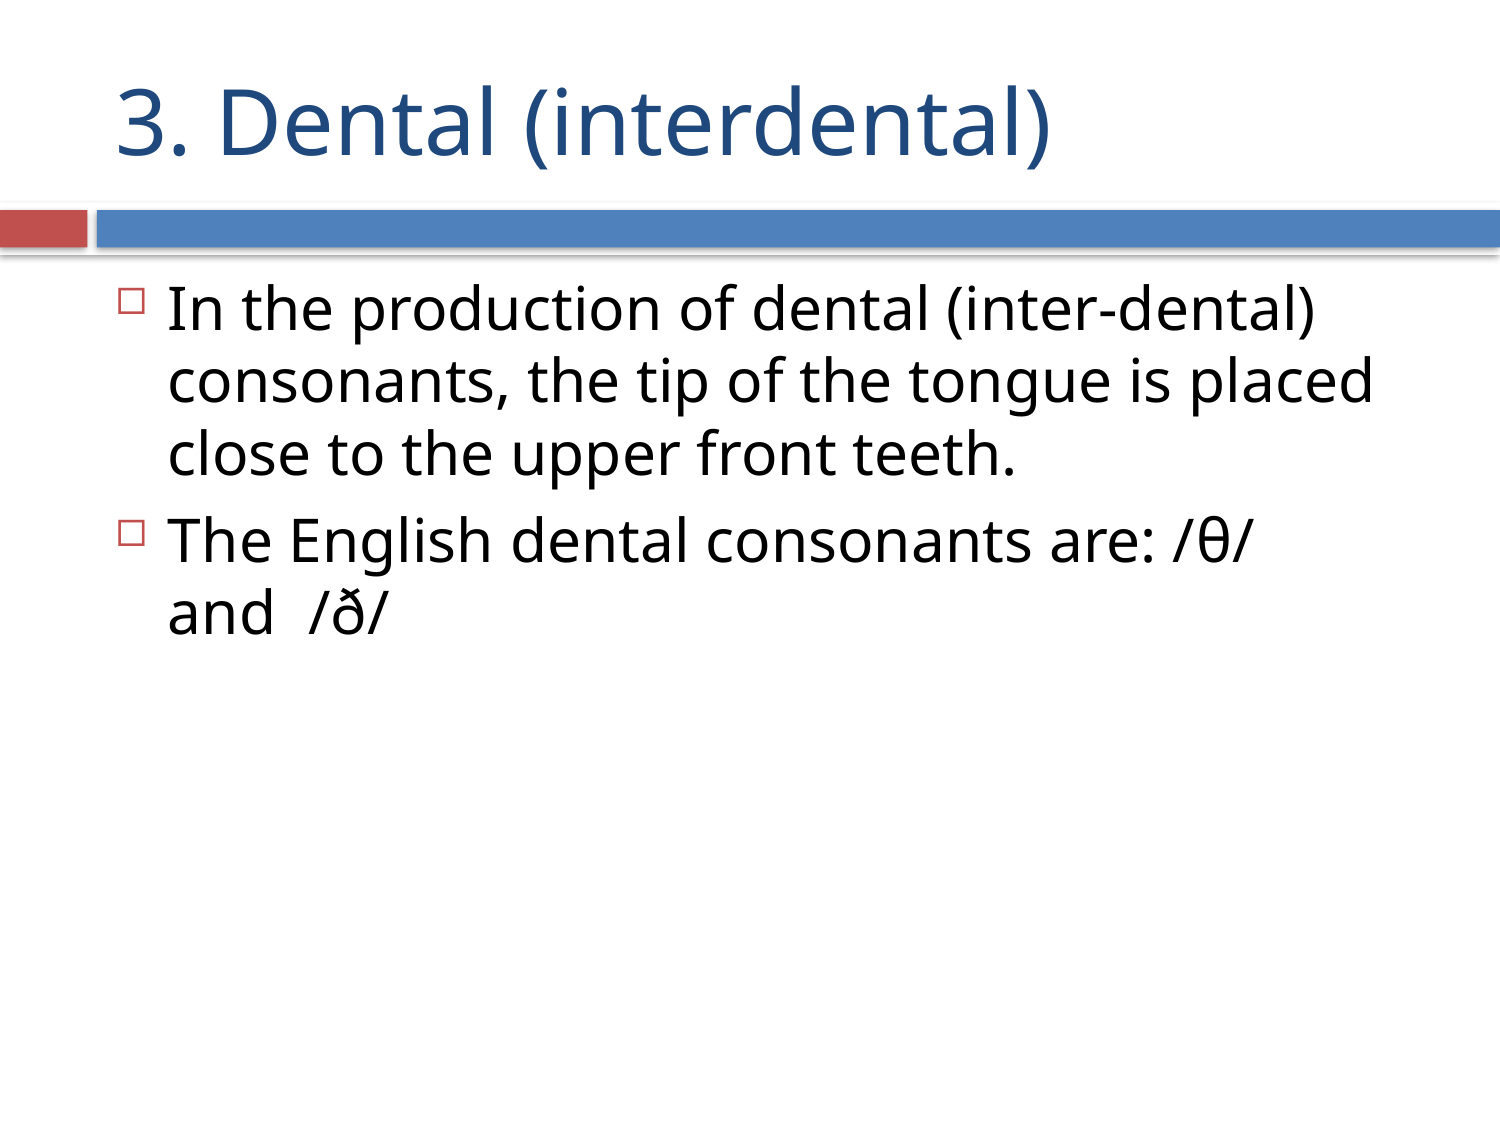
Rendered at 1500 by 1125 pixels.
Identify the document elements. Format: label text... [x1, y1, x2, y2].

title 3. Dental (interdental) [100, 37, 1438, 200]
list In the production of dental (inter-dental) consonants, the tip of the tongue is placed close to the upper front teeth. The English dental consonants are: /θ/ and /ð/ [100, 262, 1438, 1000]
